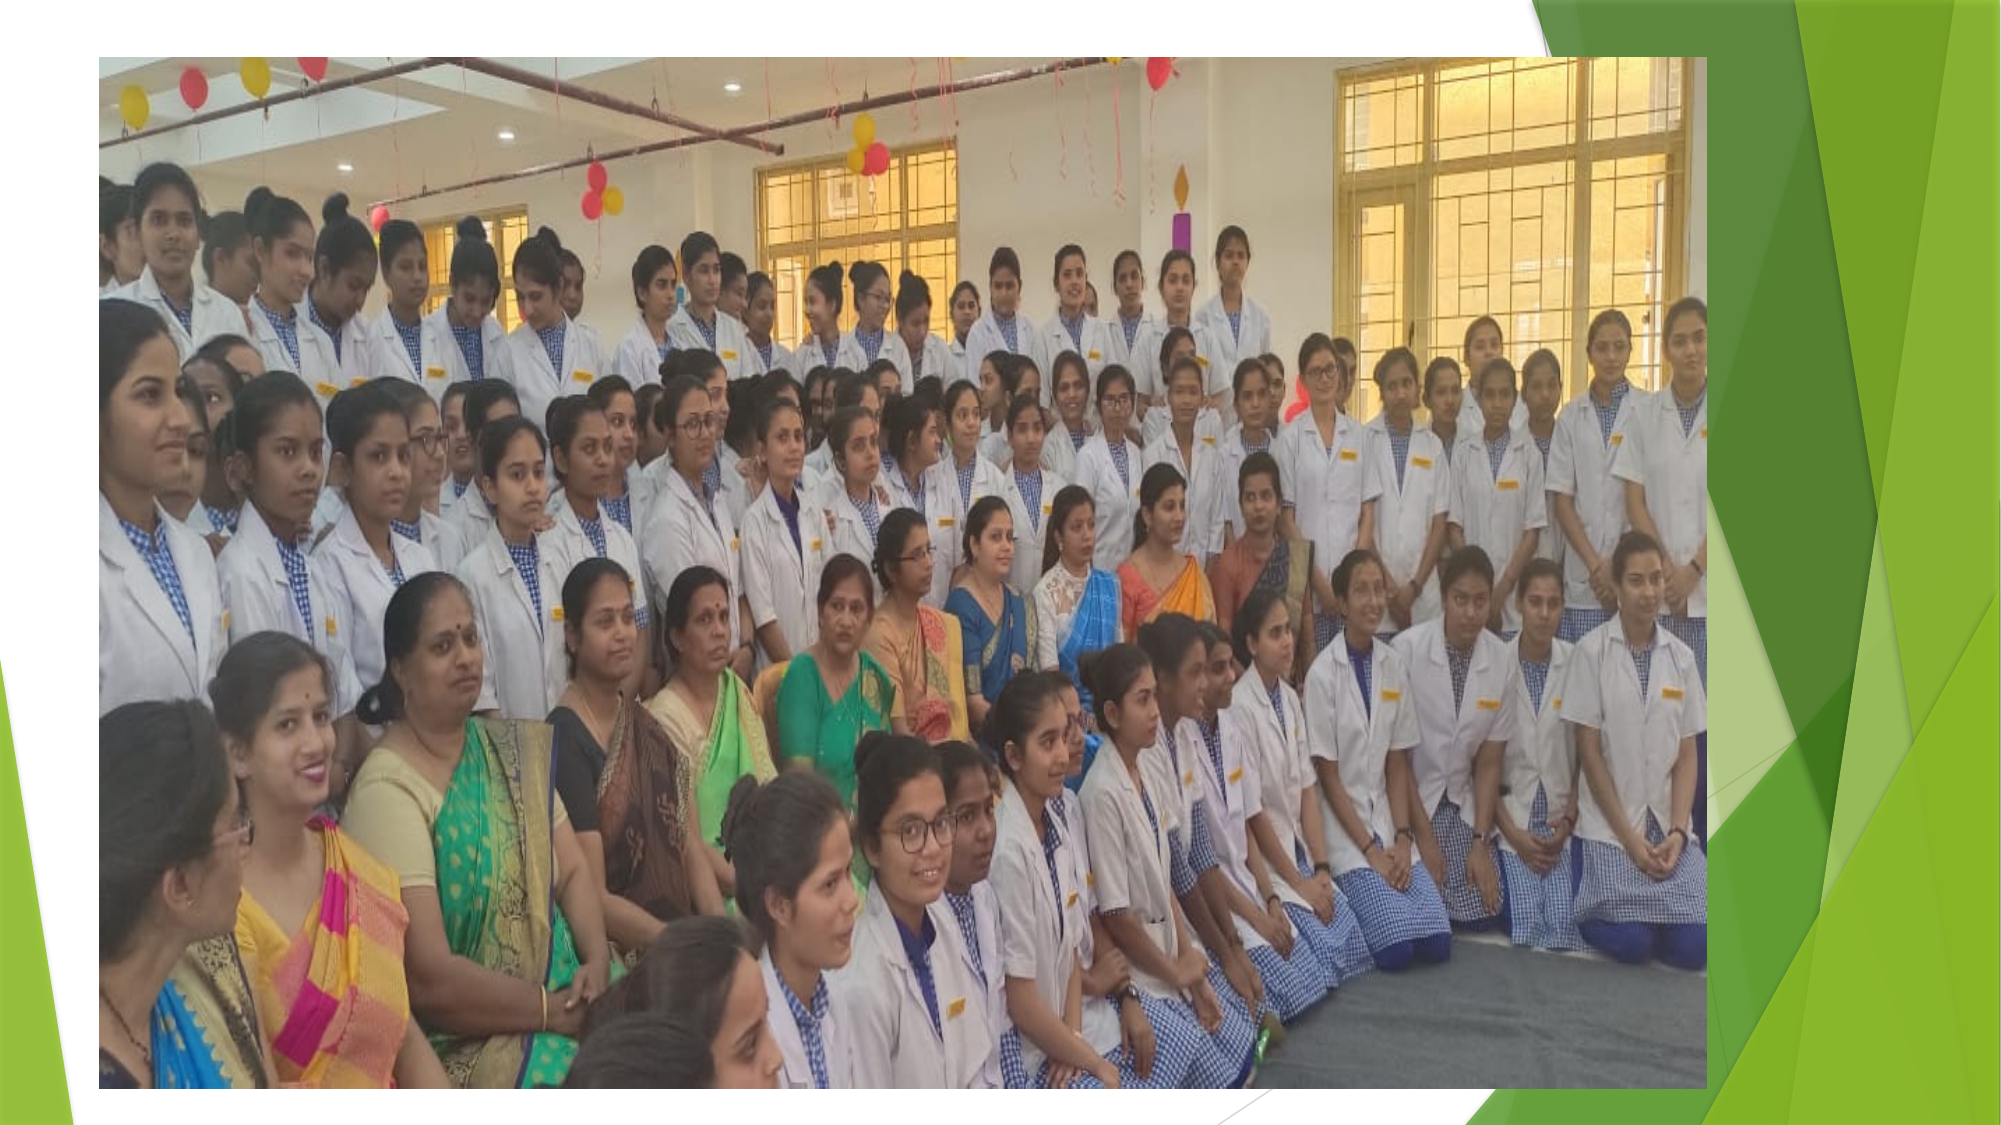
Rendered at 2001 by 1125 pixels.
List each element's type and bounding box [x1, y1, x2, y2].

picture [99, 57, 1707, 1090]
